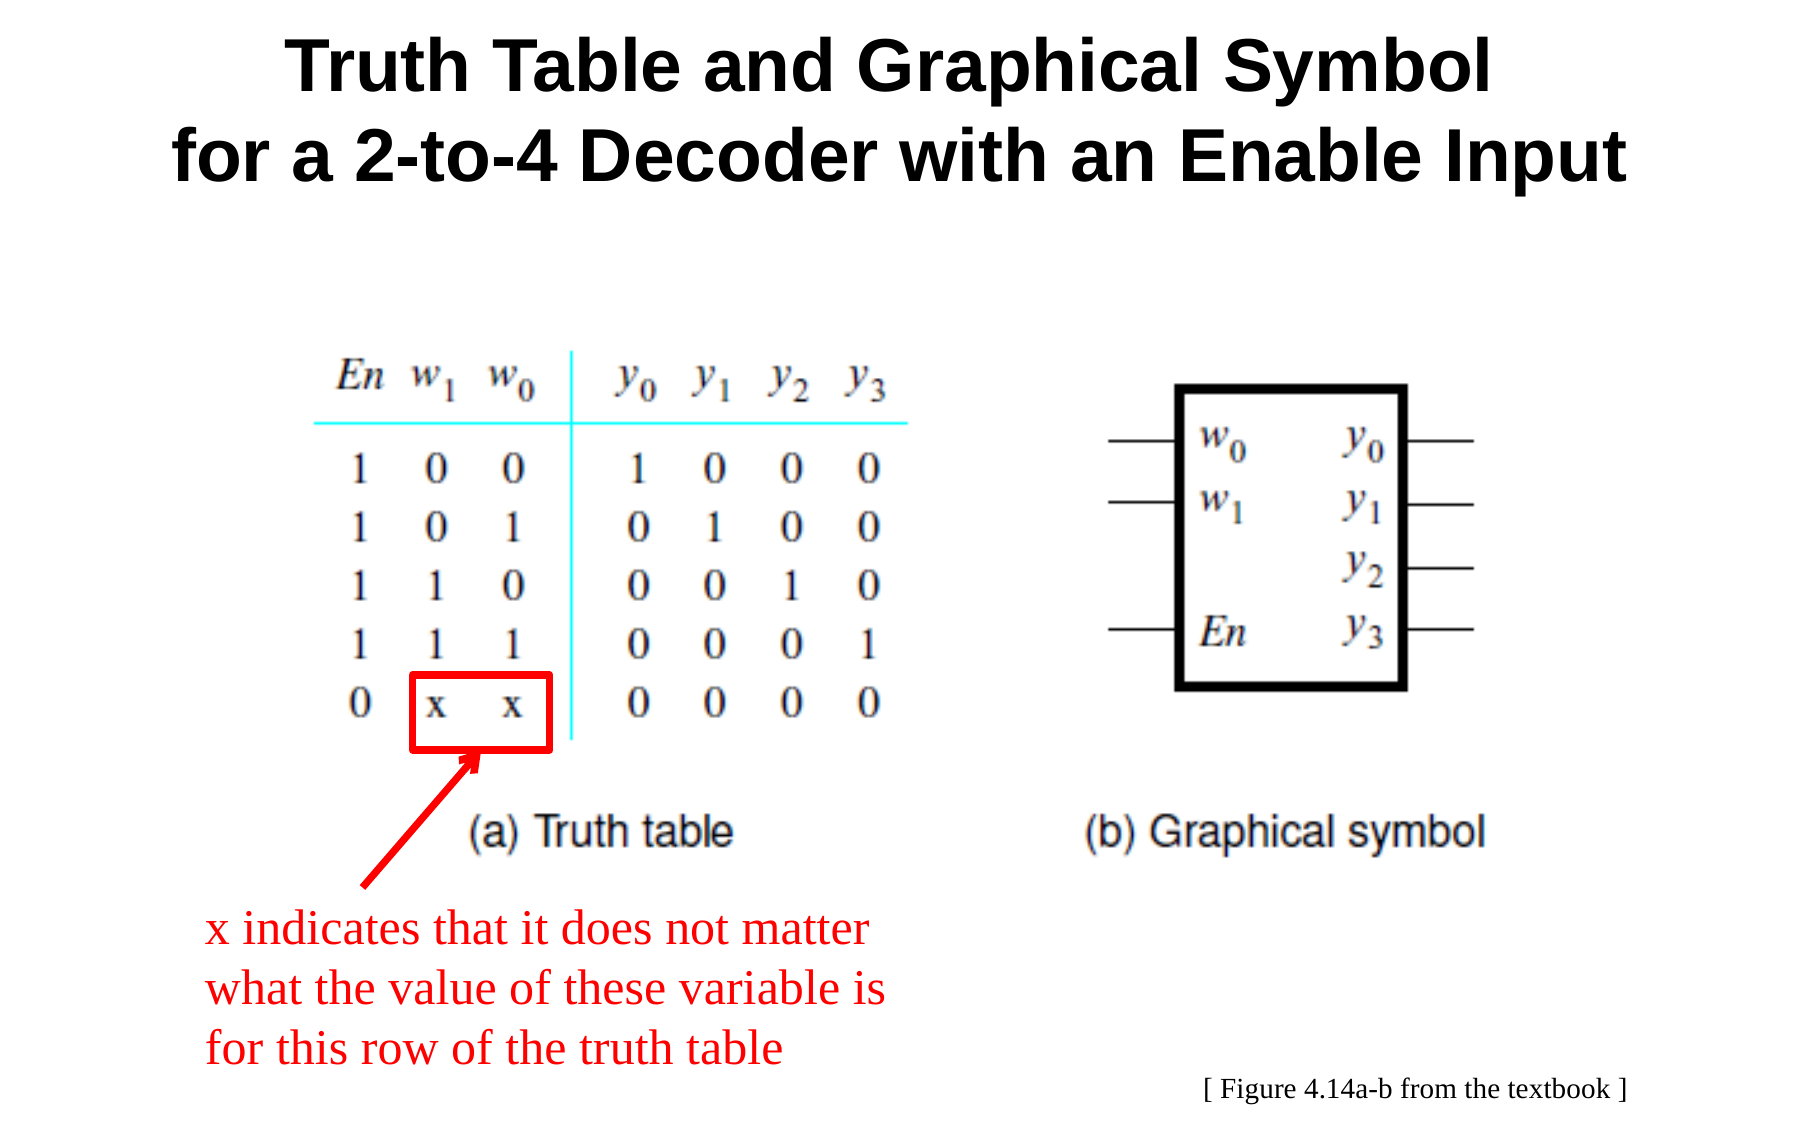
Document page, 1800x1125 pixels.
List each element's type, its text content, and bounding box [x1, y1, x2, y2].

picture [312, 349, 1501, 863]
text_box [362, 749, 482, 888]
text_box [ Figure 4.14a-b from the textbook ] [1188, 1062, 1644, 1113]
text_box x indicates that it does not matter what the value of these variable is for this row of the truth table [190, 887, 902, 1083]
title Truth Table and Graphical Symbol for a 2-to-4 Decoder with an Enable Input [150, 0, 1650, 213]
